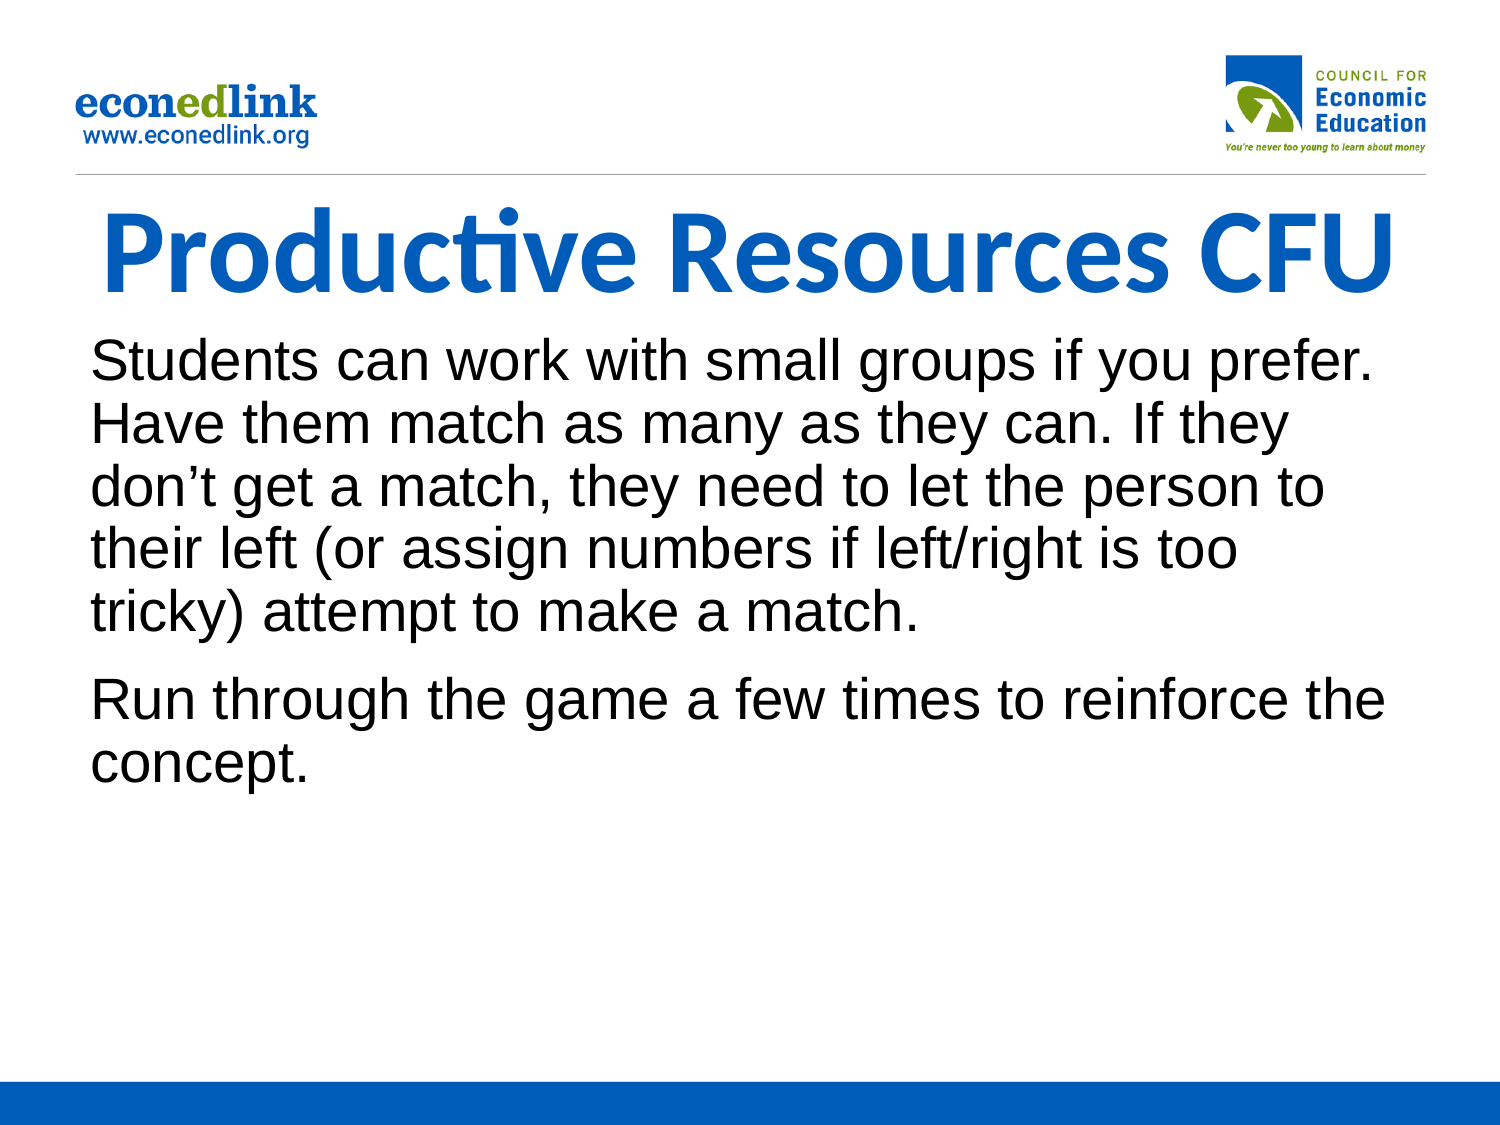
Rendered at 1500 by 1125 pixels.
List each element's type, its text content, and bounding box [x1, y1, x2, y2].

title Productive Resources CFU [75, 149, 1425, 322]
list Students can work with small groups if you prefer. Have them match as many as they can. If they don’t get a match, they need to let the person to their left (or assign numbers if left/right is too tricky) attempt to make a match. Run through the game a few times to reinforce the concept. [75, 322, 1425, 1010]
picture [0, 0, 1500, 1125]
